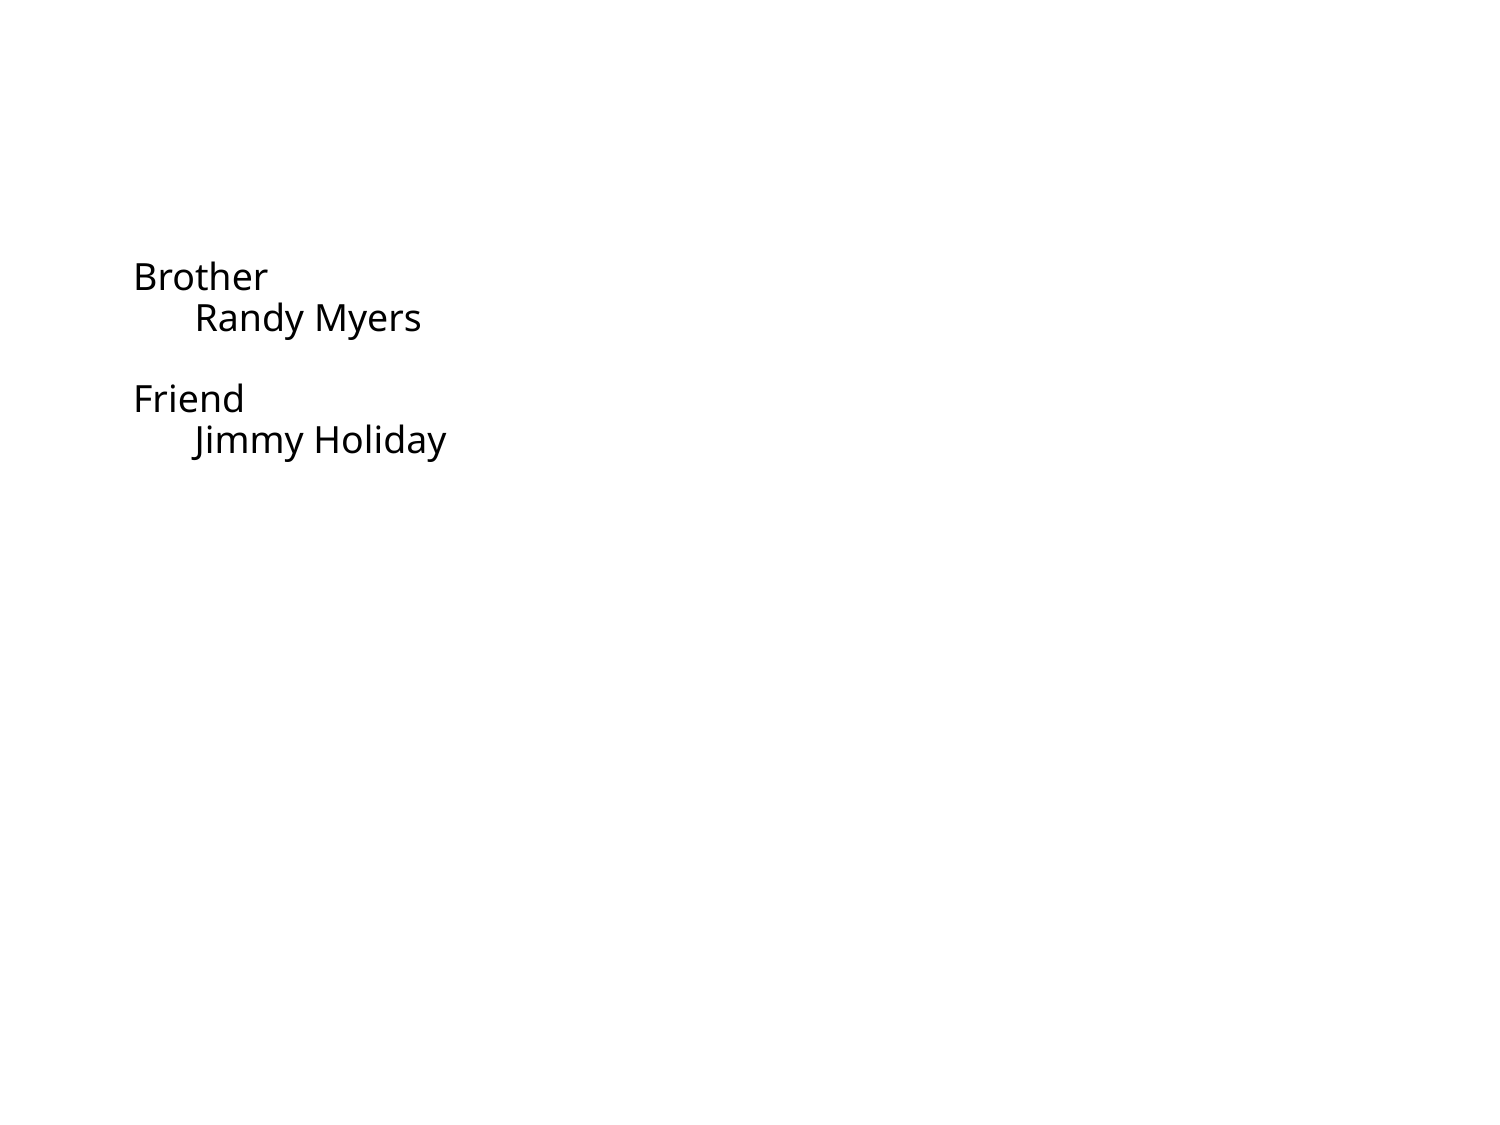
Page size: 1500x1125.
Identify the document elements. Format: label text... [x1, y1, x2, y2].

title Brother Randy Myers Friend Jimmy Holiday [118, 250, 853, 470]
